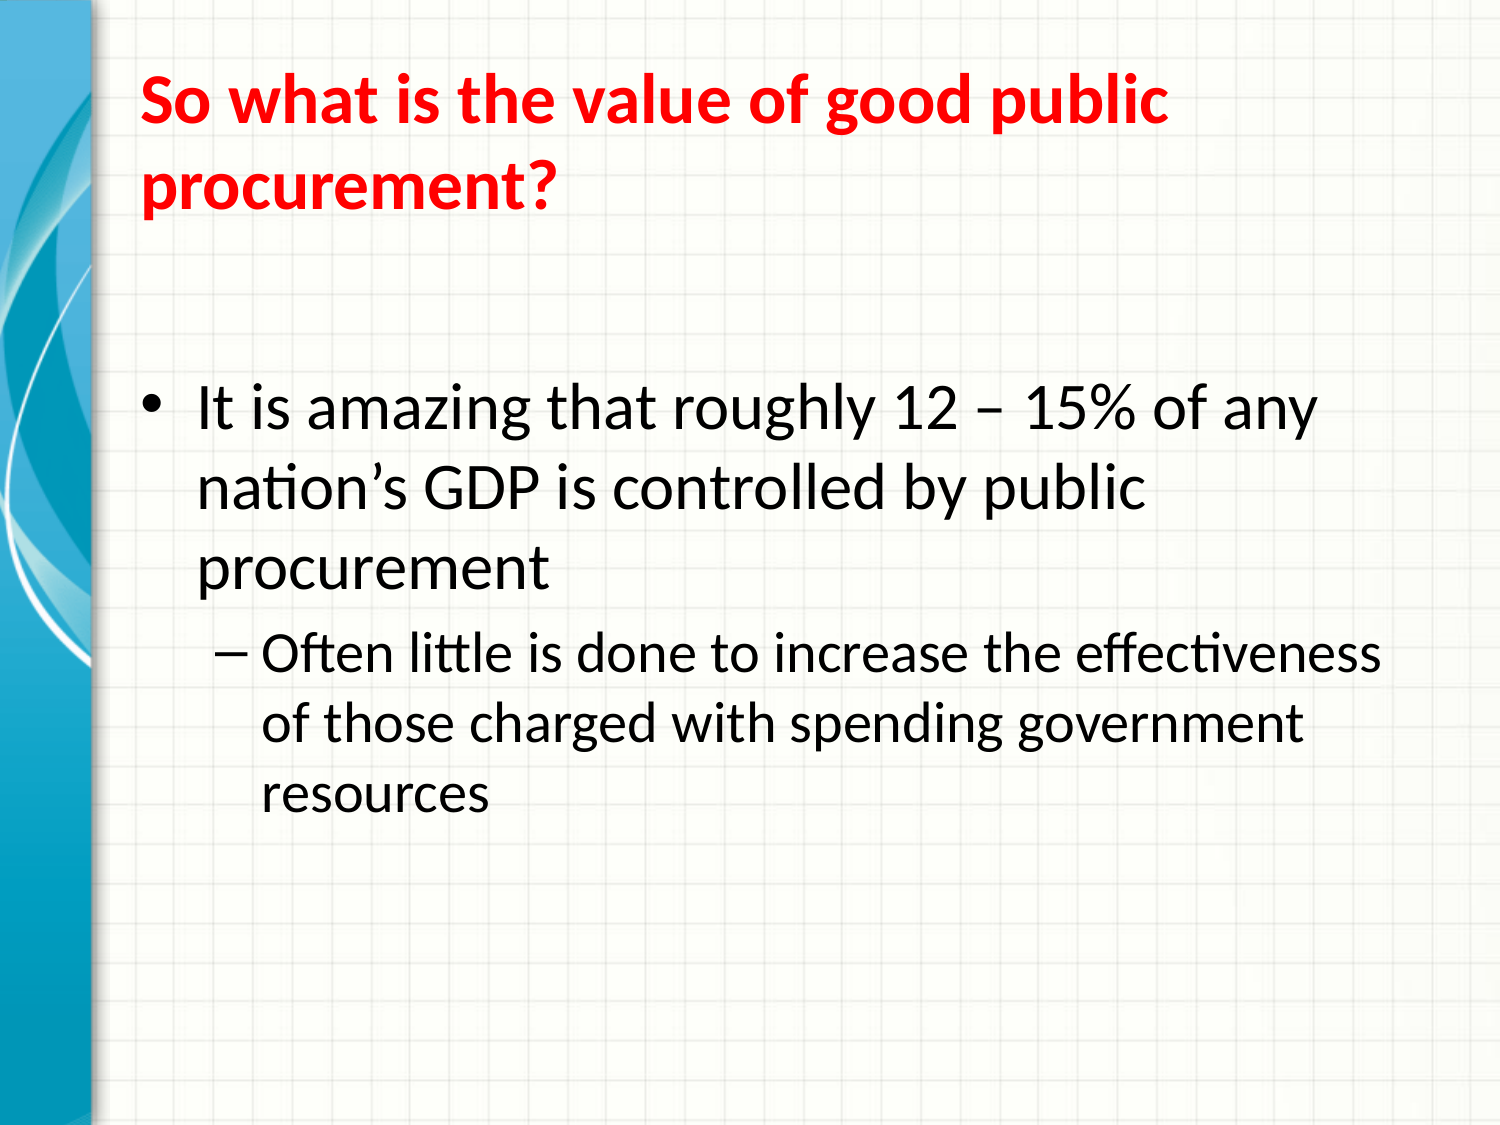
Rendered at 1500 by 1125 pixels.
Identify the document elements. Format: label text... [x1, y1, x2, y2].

title So what is the value of good public procurement? [125, 44, 1450, 232]
picture [0, 0, 1500, 1125]
list It is amazing that roughly 12 – 15% of any nation’s GDP is controlled by public procurement Often little is done to increase the effectiveness of those charged with spending government resources [125, 261, 1450, 967]
